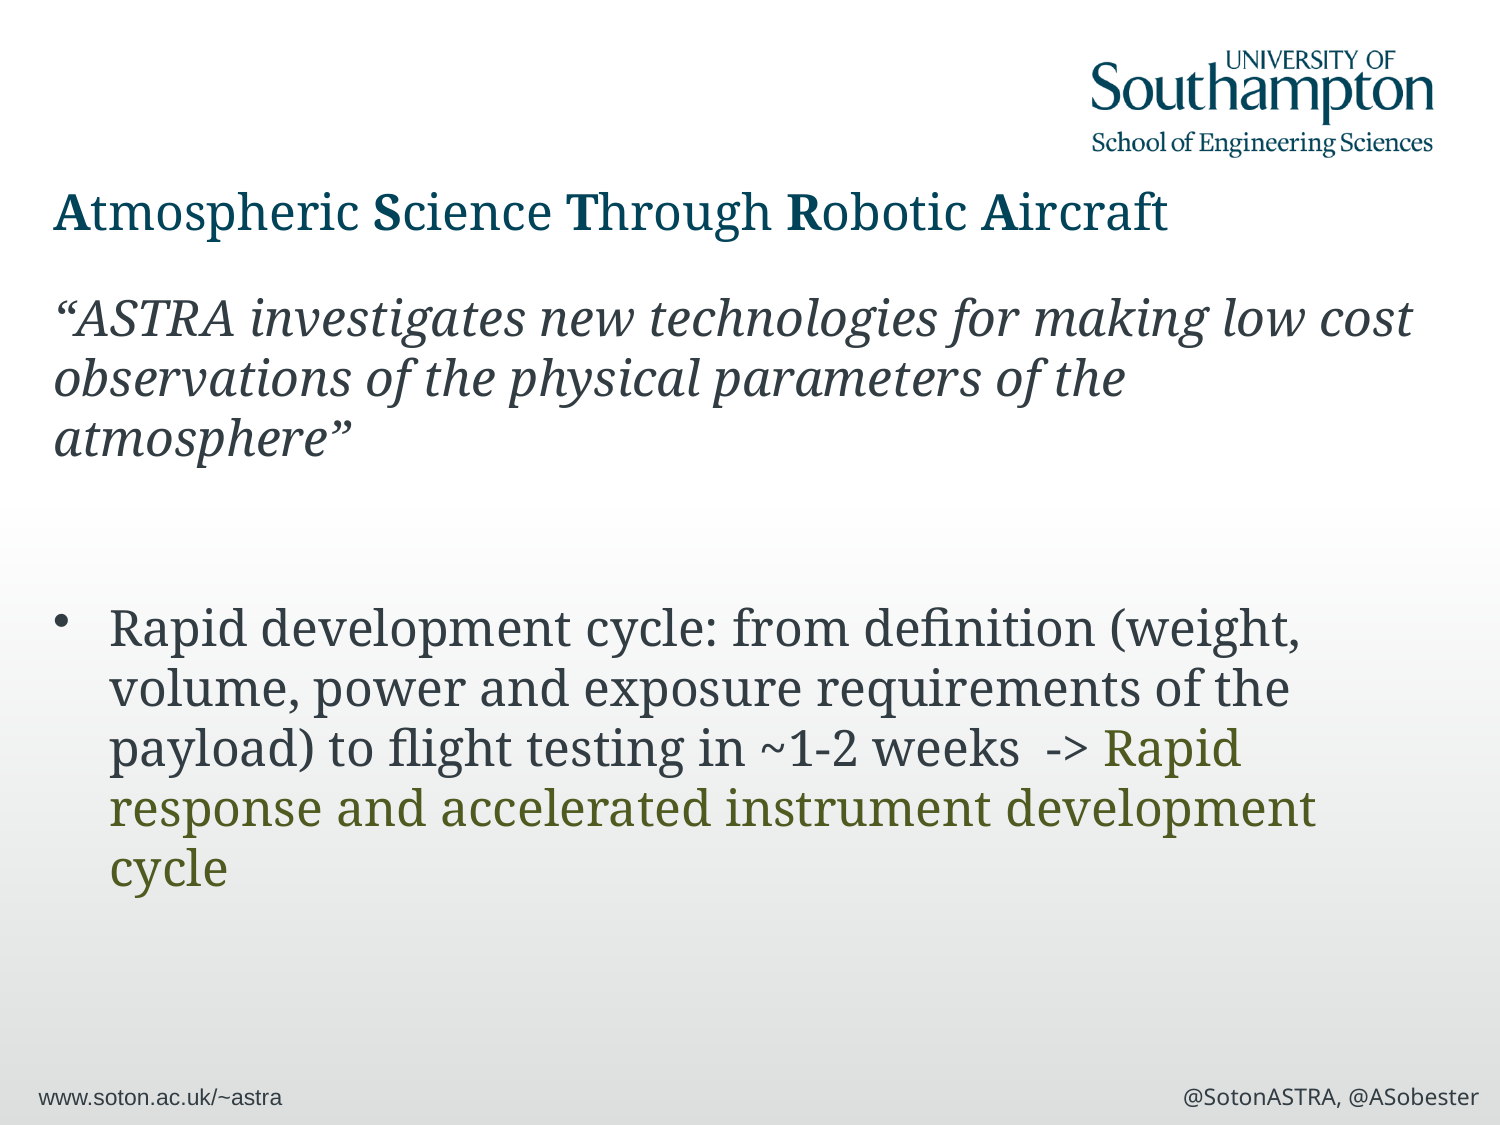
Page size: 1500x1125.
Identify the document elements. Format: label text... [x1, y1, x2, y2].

title Atmospheric Science Through Robotic Aircraft [52, 172, 1448, 278]
text_box www.soton.ac.uk/~astra [0, 1074, 399, 1125]
text_box @SotonASTRA, @ASobester [1127, 1074, 1500, 1125]
picture [1092, 78, 1114, 107]
list “ASTRA investigates new technologies for making low cost observations of the physical parameters of the atmosphere” Rapid development cycle: from definition (weight, volume, power and exposure requirements of the payload) to flight testing in ~1-2 weeks -> Rapid response and accelerated instrument development cycle [52, 278, 1448, 955]
picture [1092, 50, 1434, 158]
